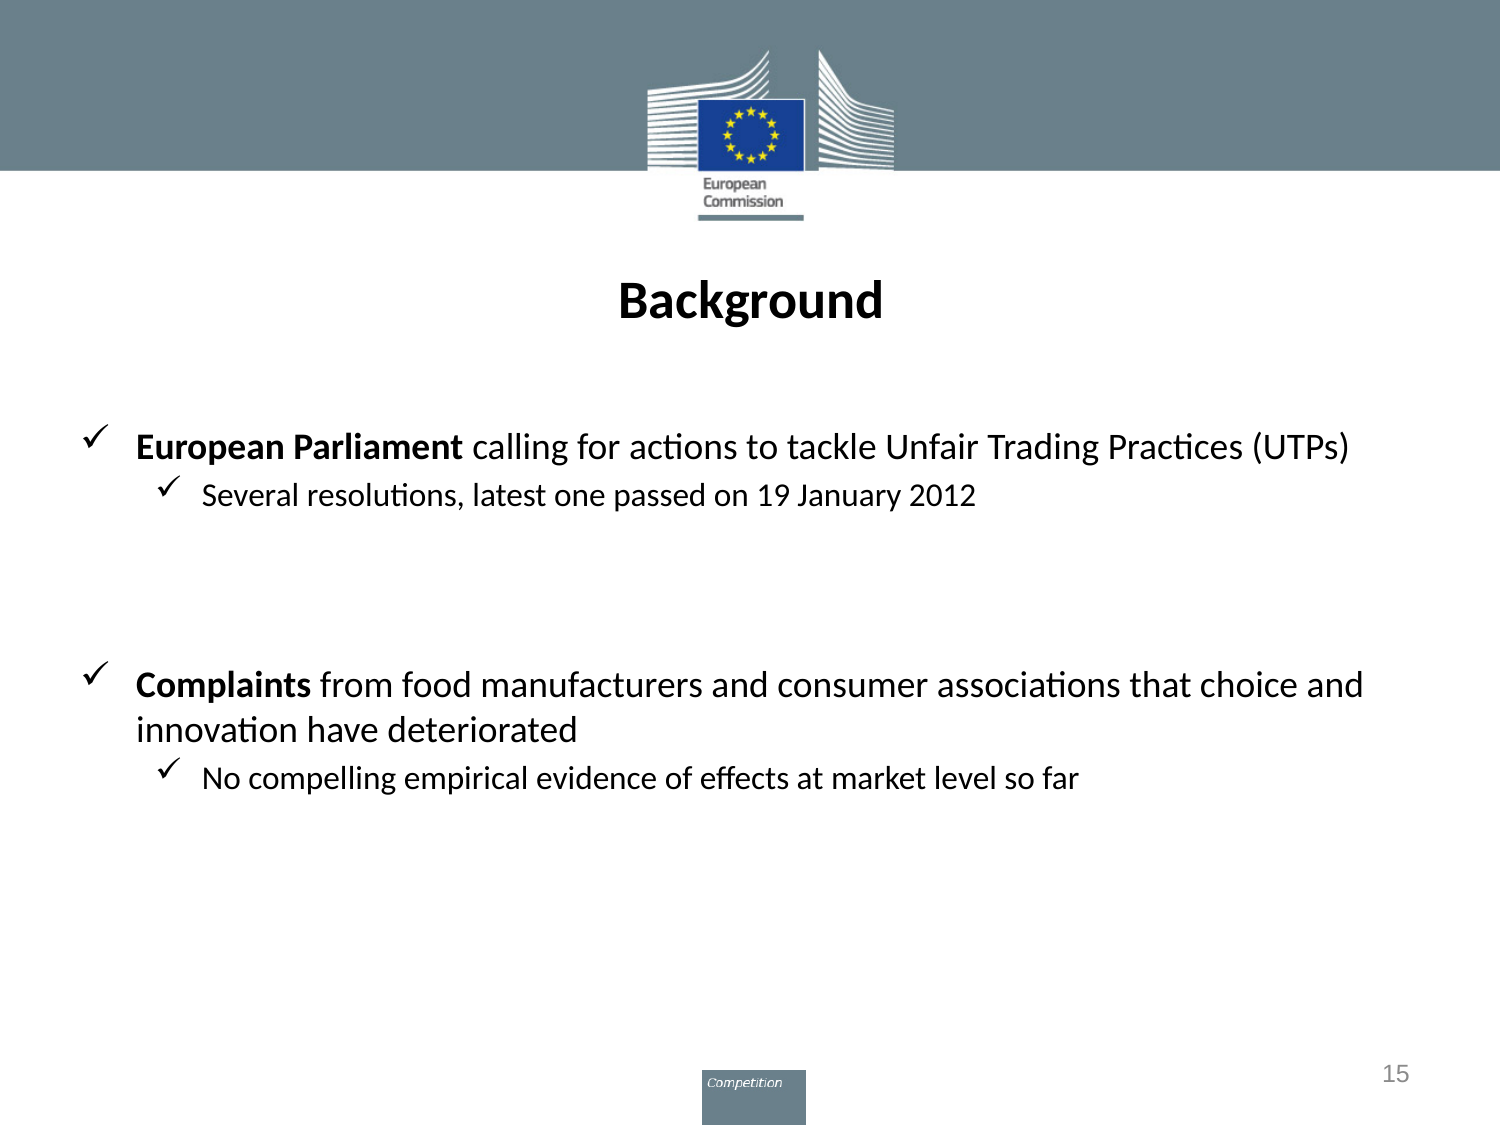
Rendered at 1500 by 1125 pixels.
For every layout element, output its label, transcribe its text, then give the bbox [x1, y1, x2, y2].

list European Parliament calling for actions to tackle Unfair Trading Practices (UTPs) Several resolutions, latest one passed on 19 January 2012 Complaints from food manufacturers and consumer associations that choice and innovation have deteriorated No compelling empirical evidence of effects at market level so far [64, 361, 1471, 1035]
picture [0, 0, 1500, 222]
slide_number 15 [1074, 1042, 1425, 1103]
picture [702, 1070, 806, 1125]
title Background [76, 243, 1427, 350]
